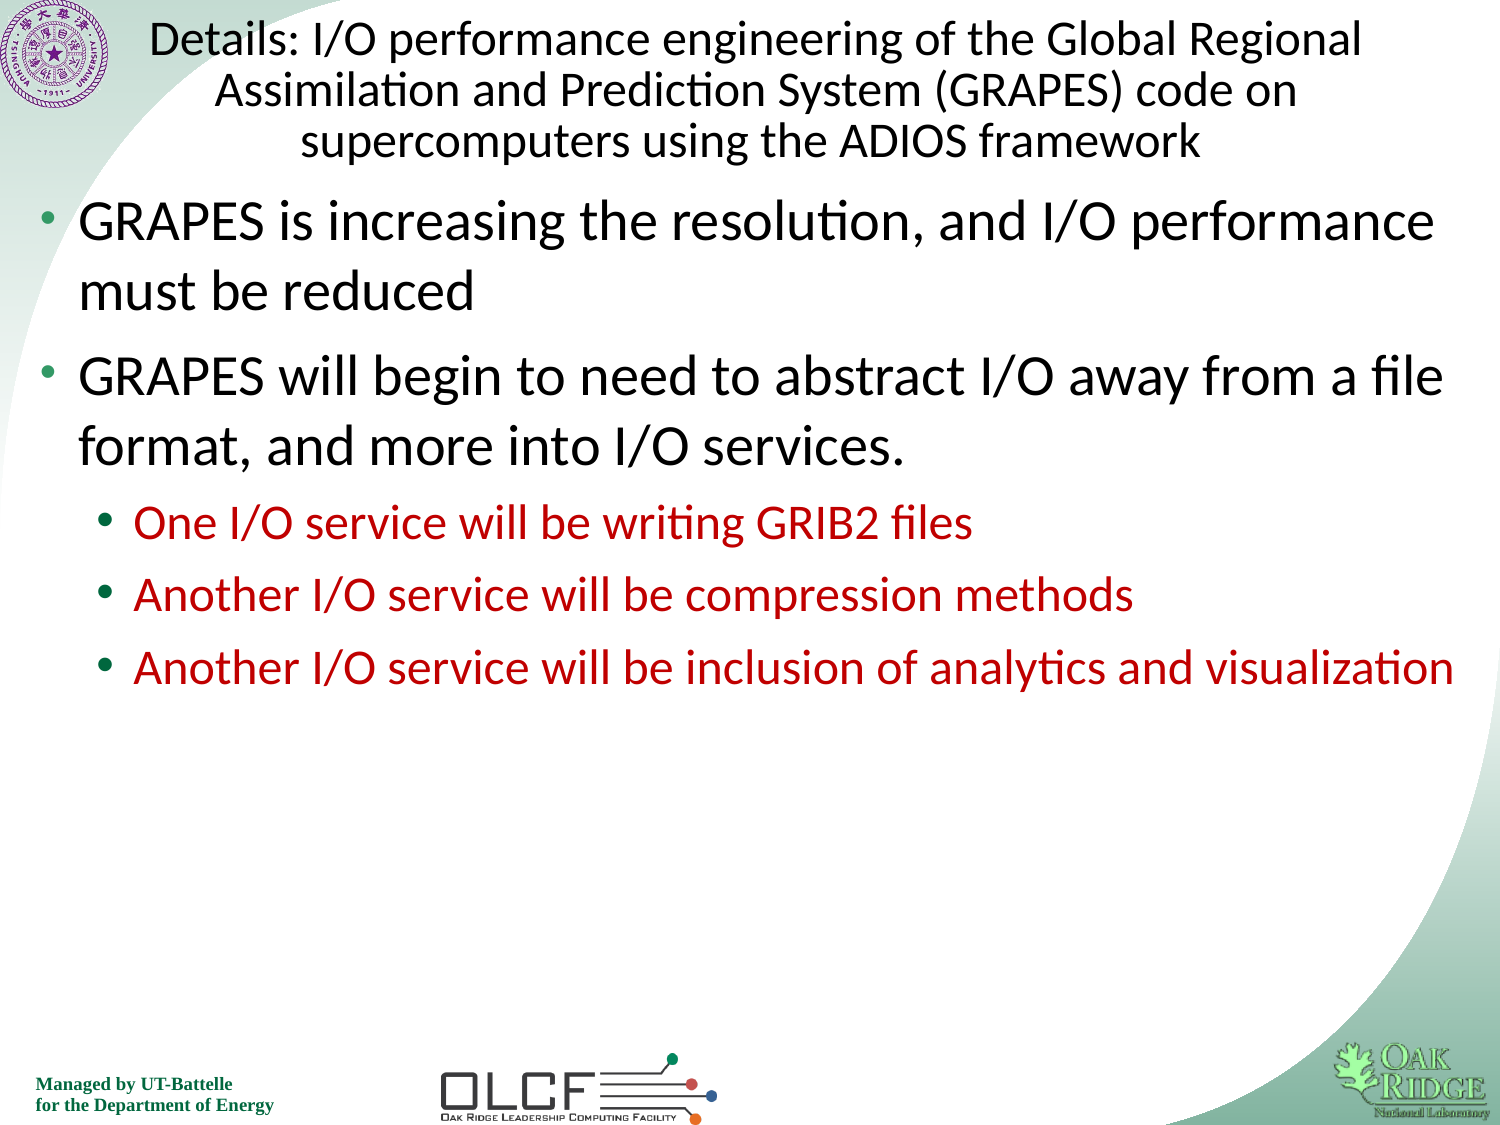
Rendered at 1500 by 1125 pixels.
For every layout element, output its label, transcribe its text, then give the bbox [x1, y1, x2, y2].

title Details: I/O performance engineering of the Global Regional Assimilation and Prediction System (GRAPES) code on supercomputers using the ADIOS framework [49, 18, 1463, 164]
list GRAPES is increasing the resolution, and I/O performance must be reduced GRAPES will begin to need to abstract I/O away from a file format, and more into I/O services. One I/O service will be writing GRIB2 files Another I/O service will be compression methods Another I/O service will be inclusion of analytics and visualization [24, 174, 1476, 1043]
picture [441, 1053, 717, 1125]
picture [0, 0, 108, 108]
